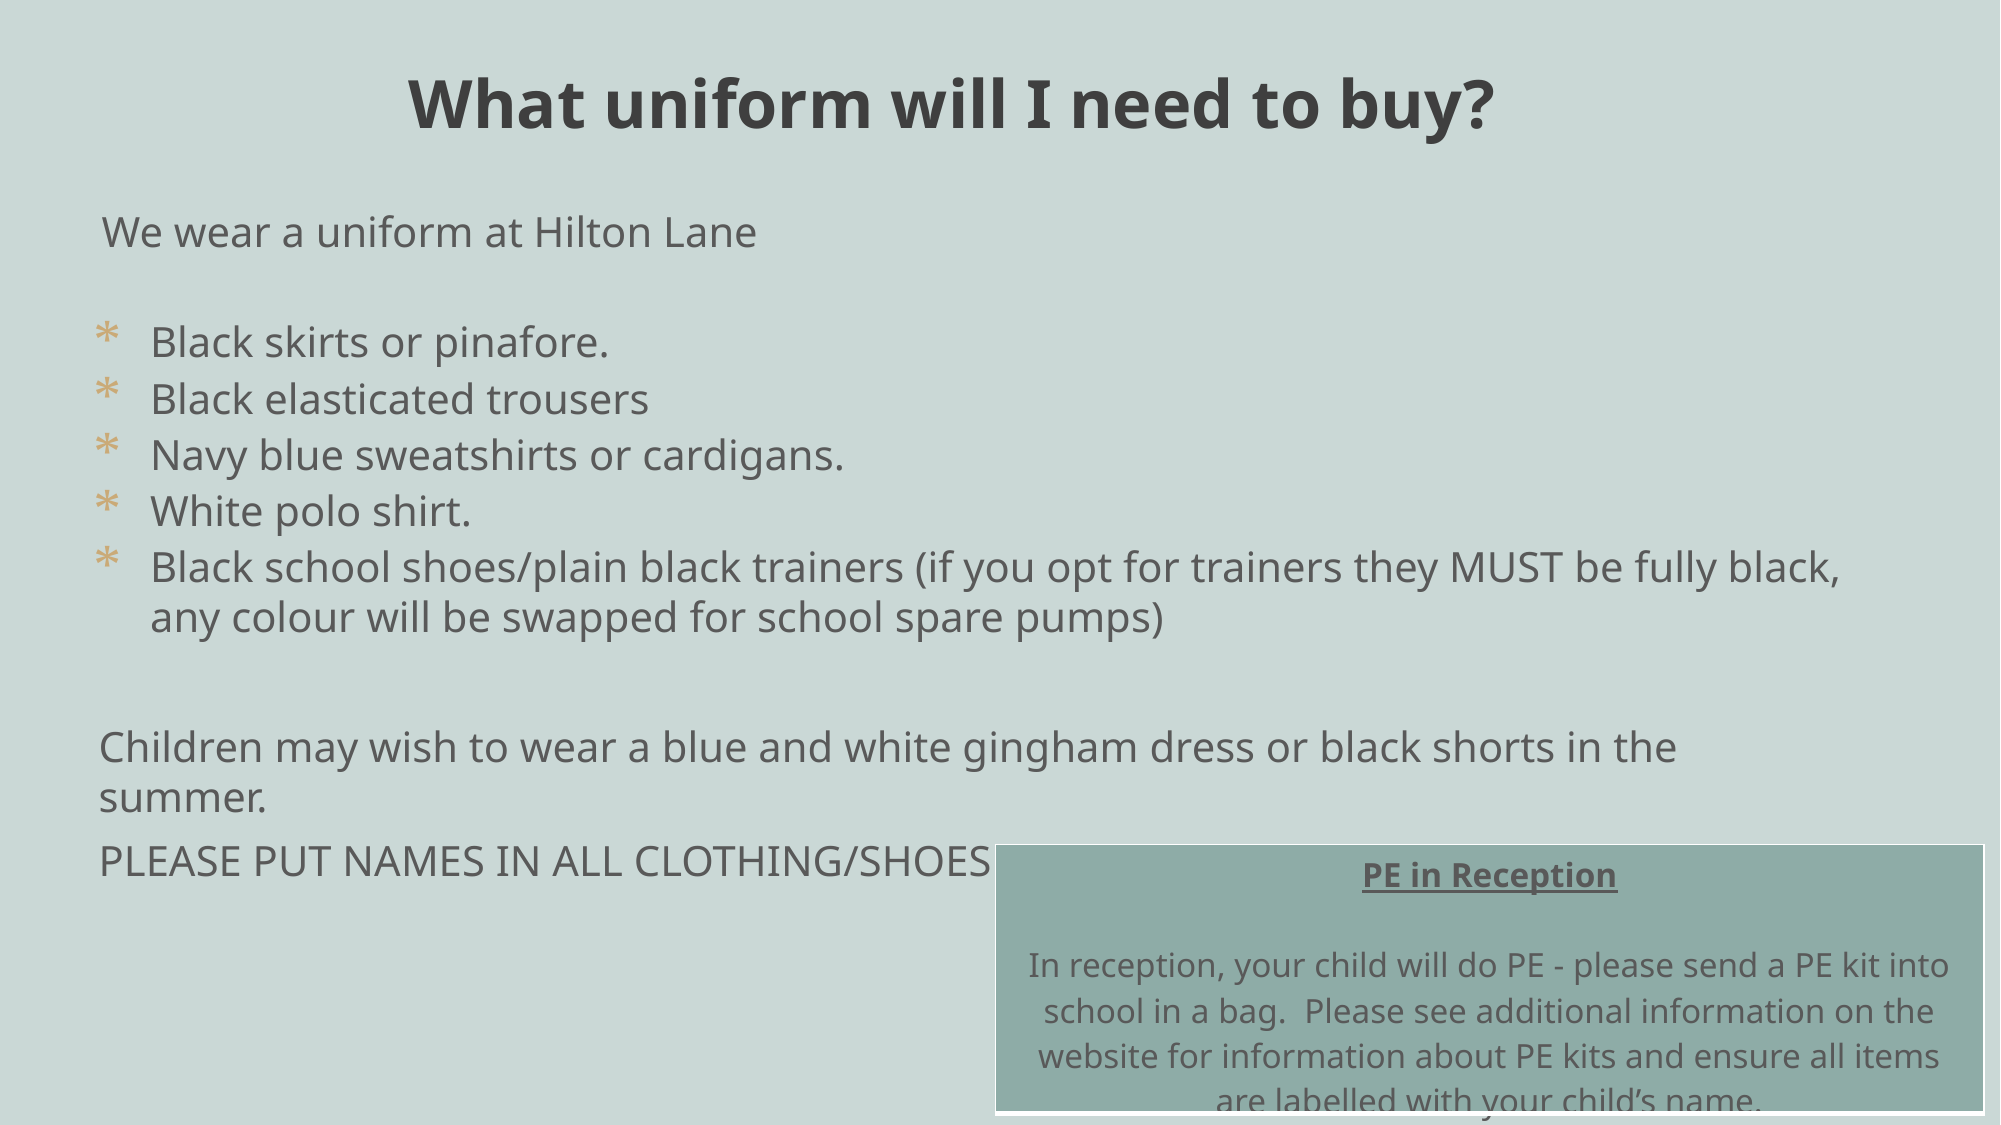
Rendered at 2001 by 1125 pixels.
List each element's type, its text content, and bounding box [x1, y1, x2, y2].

text_box We wear a uniform at Hilton Lane Black skirts or pinafore. Black elasticated trousers Navy blue sweatshirts or cardigans. White polo shirt. Black school shoes/plain black trainers (if you opt for trainers they MUST be fully black, any colour will be swapped for school spare pumps) Children may wish to wear a blue and white gingham dress or black shorts in the summer. PLEASE PUT NAMES IN ALL CLOTHING/SHOES [90, 160, 1858, 1066]
table_header PE in Reception In reception, your child will do PE - please send a PE kit into school in a bag. Please see additional information on the website for information about PE kits and ensure all items are labelled with your child’s name. [996, 845, 1983, 1111]
text_box What uniform will I need to buy? [362, 54, 1544, 150]
